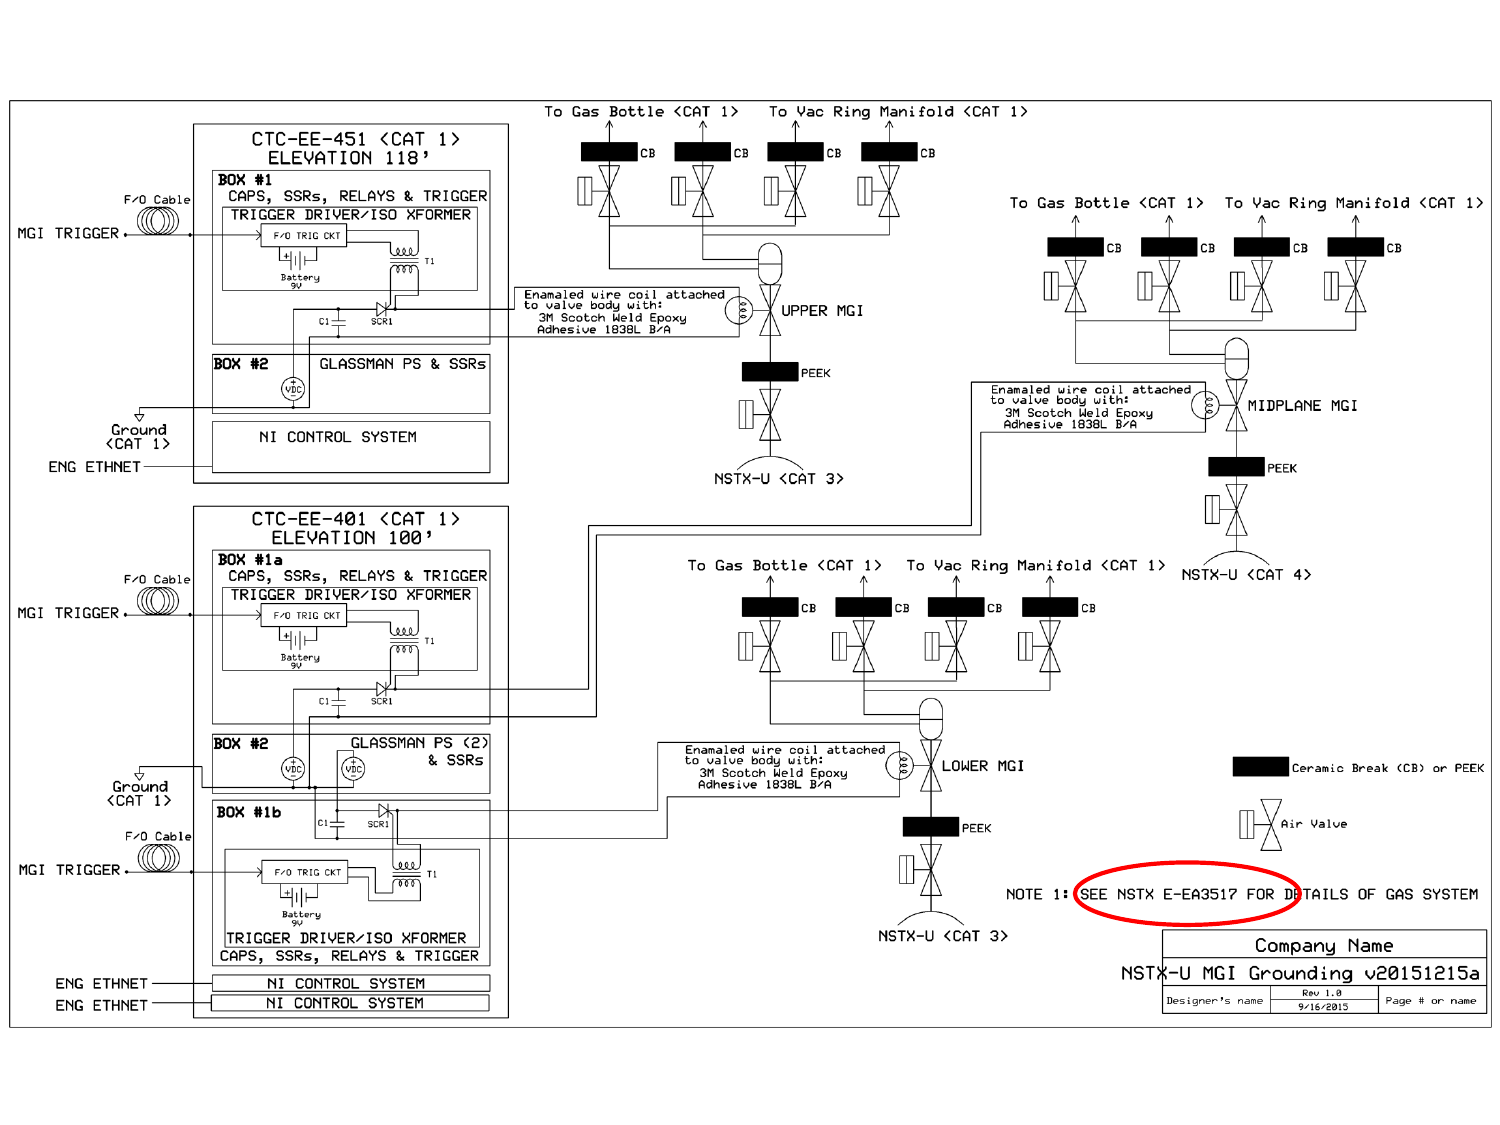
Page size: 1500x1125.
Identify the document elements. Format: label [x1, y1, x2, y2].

picture [0, 90, 1500, 1036]
